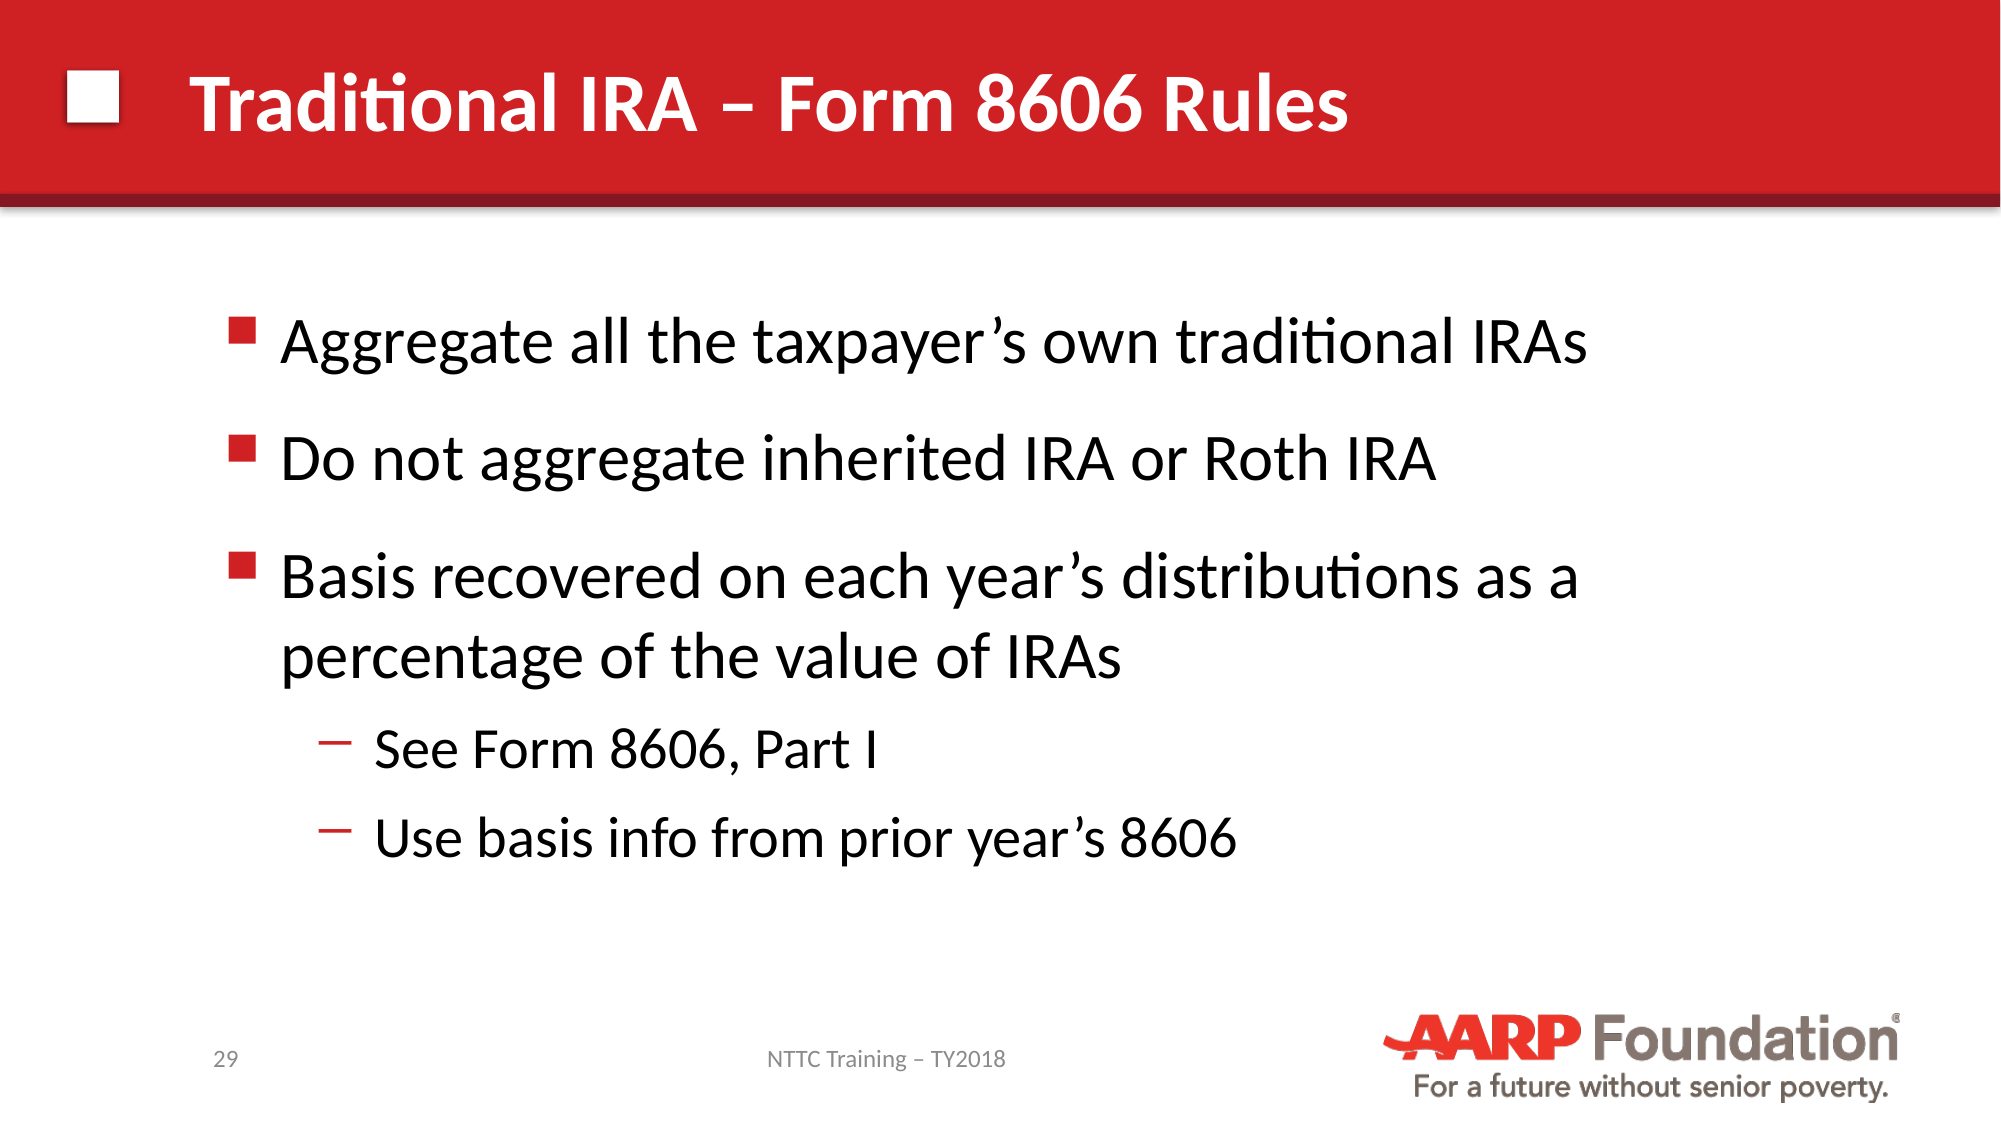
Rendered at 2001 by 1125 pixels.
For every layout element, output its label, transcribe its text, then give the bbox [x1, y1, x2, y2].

footer NTTC Training – TY2018 [570, 1027, 1204, 1088]
list Aggregate all the taxpayer’s own traditional IRAs Do not aggregate inherited IRA or Roth IRA Basis recovered on each year’s distributions as a percentage of the value of IRAs See Form 8606, Part I Use basis info from prior year’s 8606 [209, 288, 1810, 1013]
slide_number 29 [99, 1027, 254, 1088]
title Traditional IRA – Form 8606 Rules [174, 4, 1775, 193]
